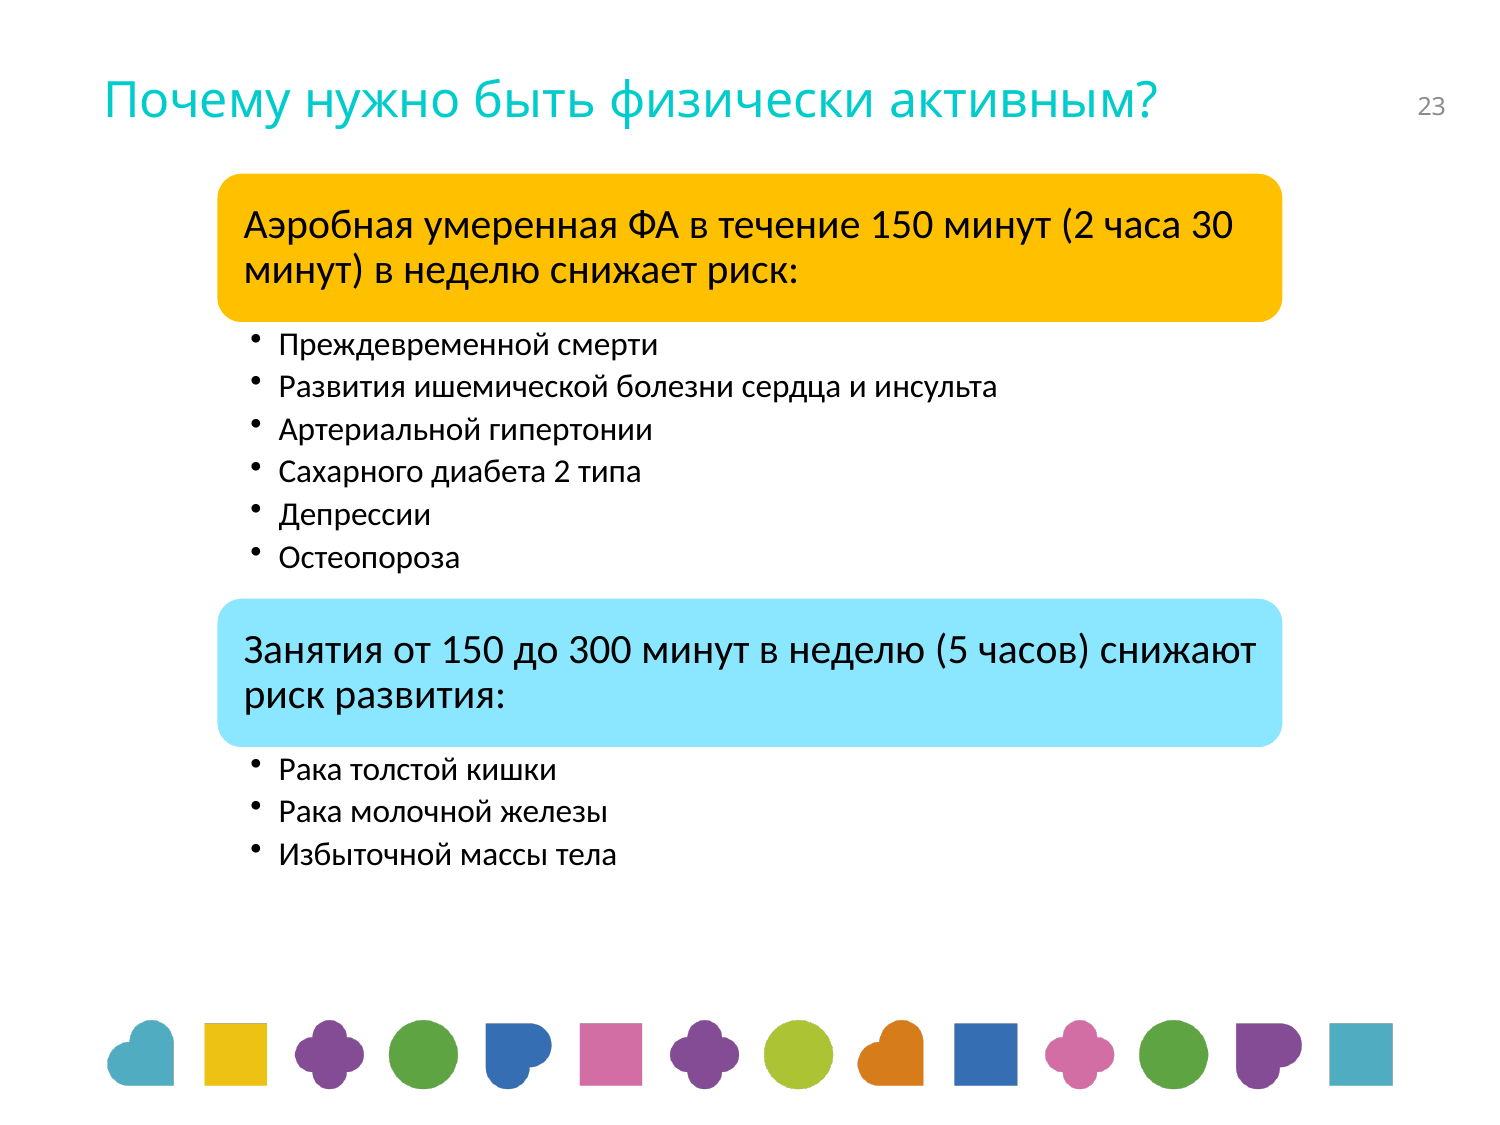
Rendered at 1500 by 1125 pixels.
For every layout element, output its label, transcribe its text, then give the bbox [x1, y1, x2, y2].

slide_number 23 [1417, 60, 1476, 131]
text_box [216, 172, 1284, 882]
title Почему нужно быть физически активным? [103, 59, 1397, 215]
picture [99, 1011, 1400, 1112]
